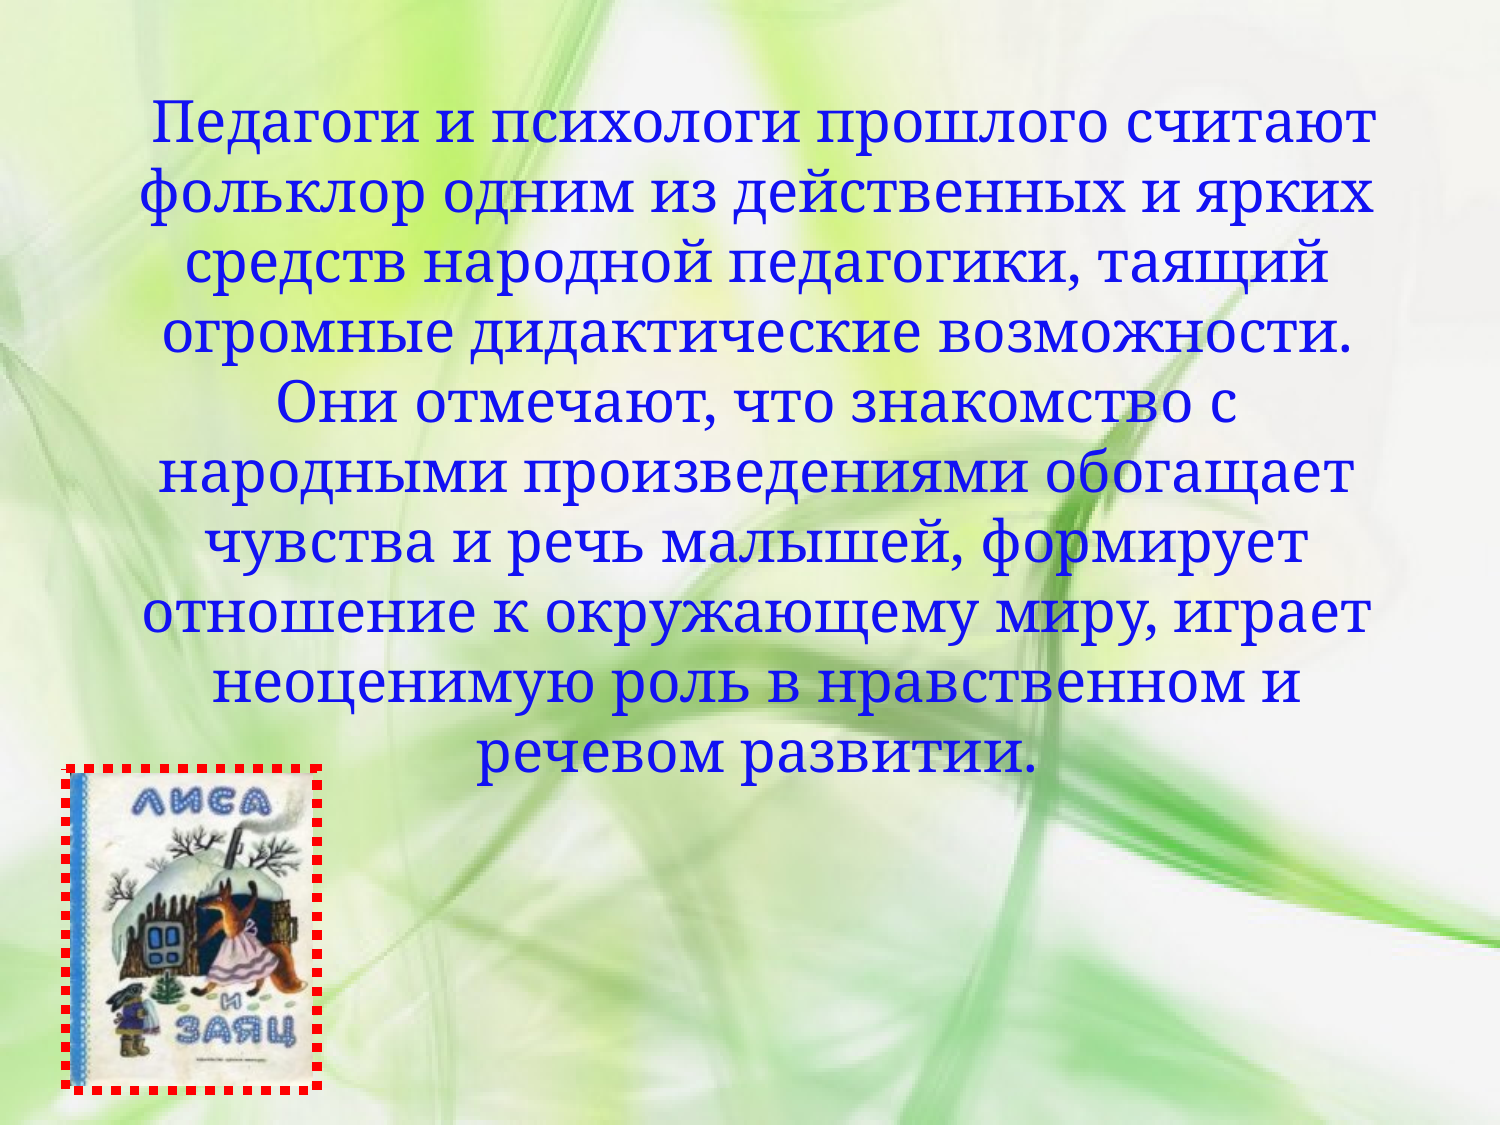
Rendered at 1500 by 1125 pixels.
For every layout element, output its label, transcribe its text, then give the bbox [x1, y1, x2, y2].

title Педагоги и психологи прошлого считают фольклор одним из действенных и ярких средств народной педагогики, таящий огромные дидактические возможности. Они отмечают, что знакомство с народными произведениями обогащает чувства и речь малышей, формирует отношение к окружающему миру, играет неоценимую роль в нравственном и речевом развитии. [81, 81, 1433, 856]
picture [0, 0, 1500, 1125]
